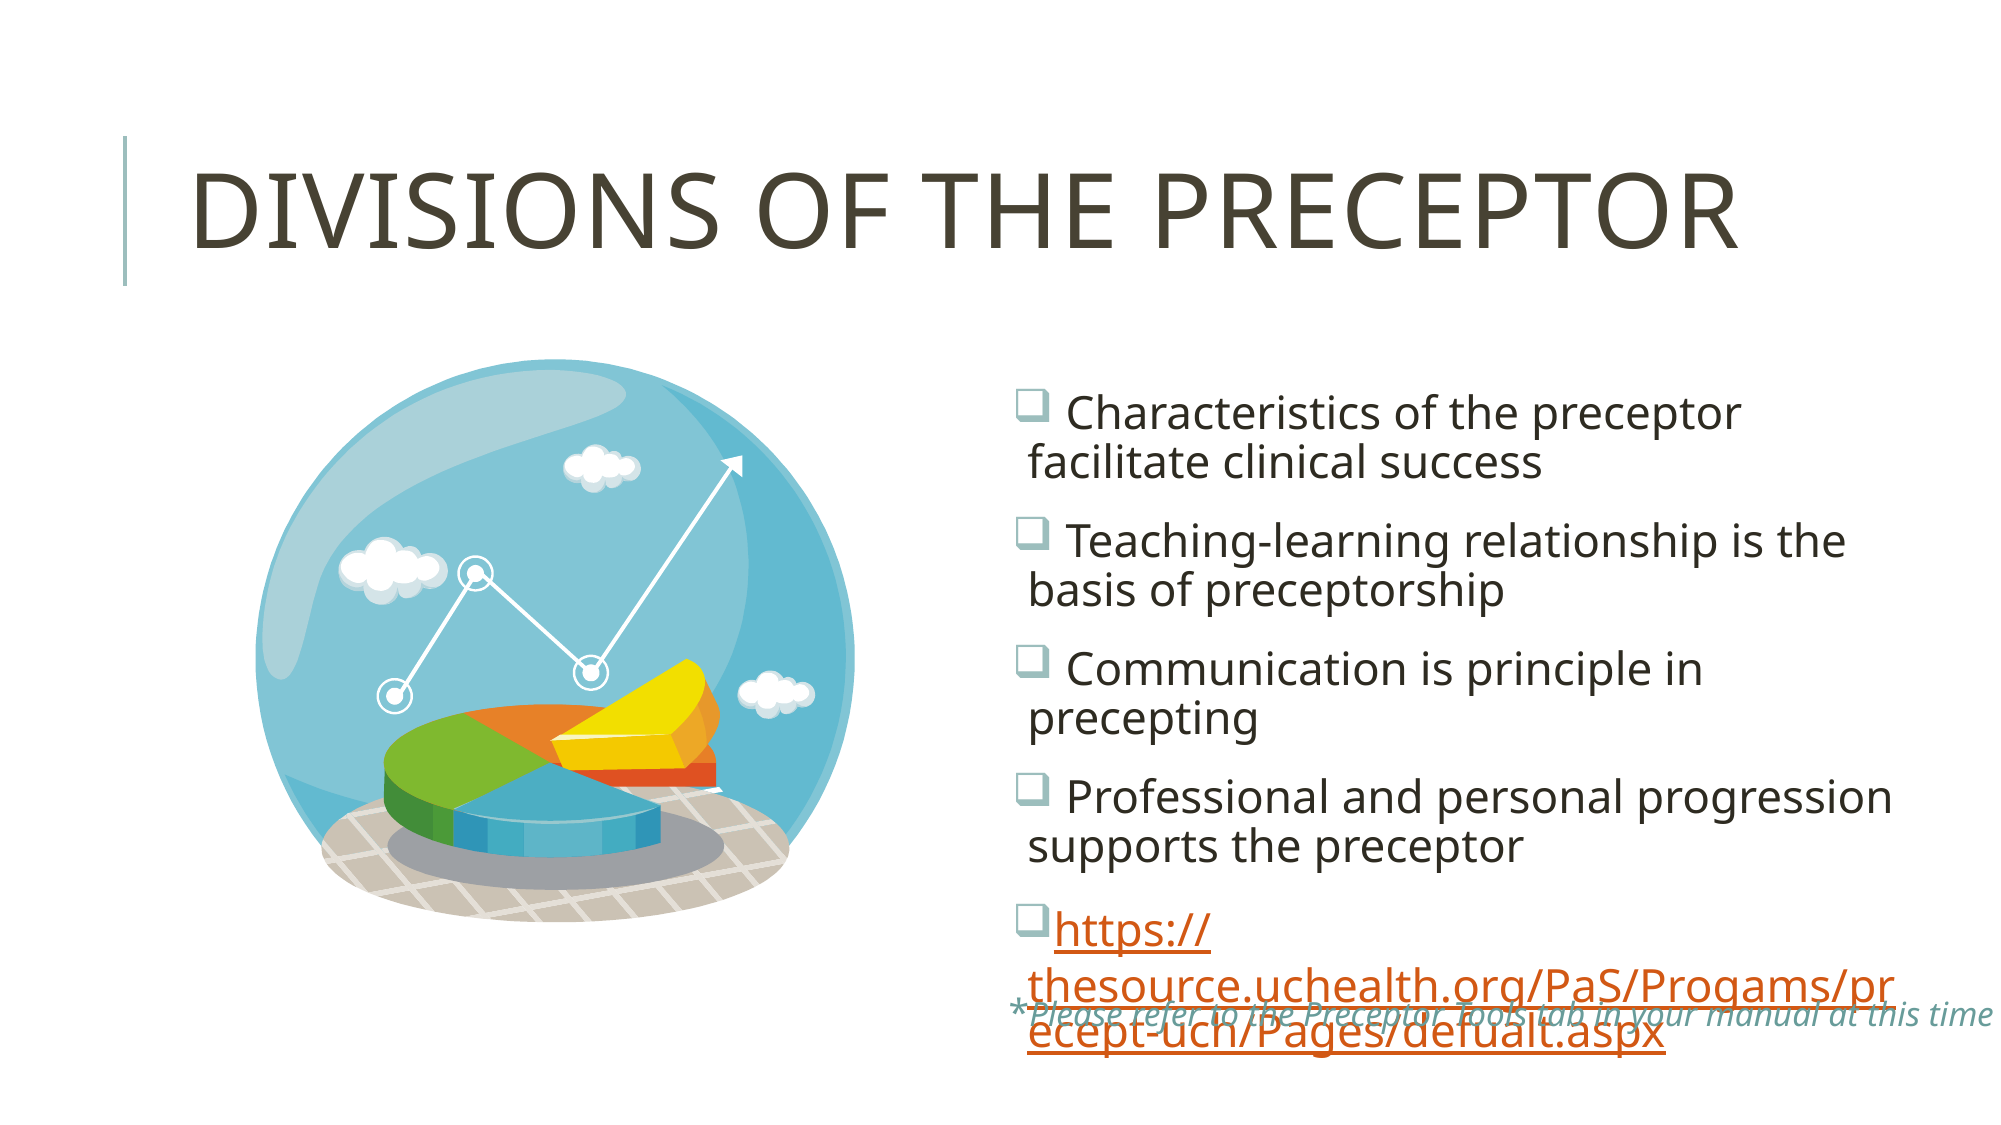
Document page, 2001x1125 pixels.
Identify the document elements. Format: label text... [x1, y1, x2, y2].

text_box *Please refer to the Preceptor Tools tab in your manual at this time [993, 981, 2000, 1042]
title Divisions of the preceptor [168, 96, 1763, 342]
picture [255, 359, 855, 923]
list Characteristics of the preceptor facilitate clinical success Teaching-learning relationship is the basis of preceptorship Communication is principle in precepting Professional and personal progression supports the preceptor https://thesource.uchealth.org/PaS/Progams/precept-uch/Pages/defualt.aspx [1004, 382, 1909, 981]
